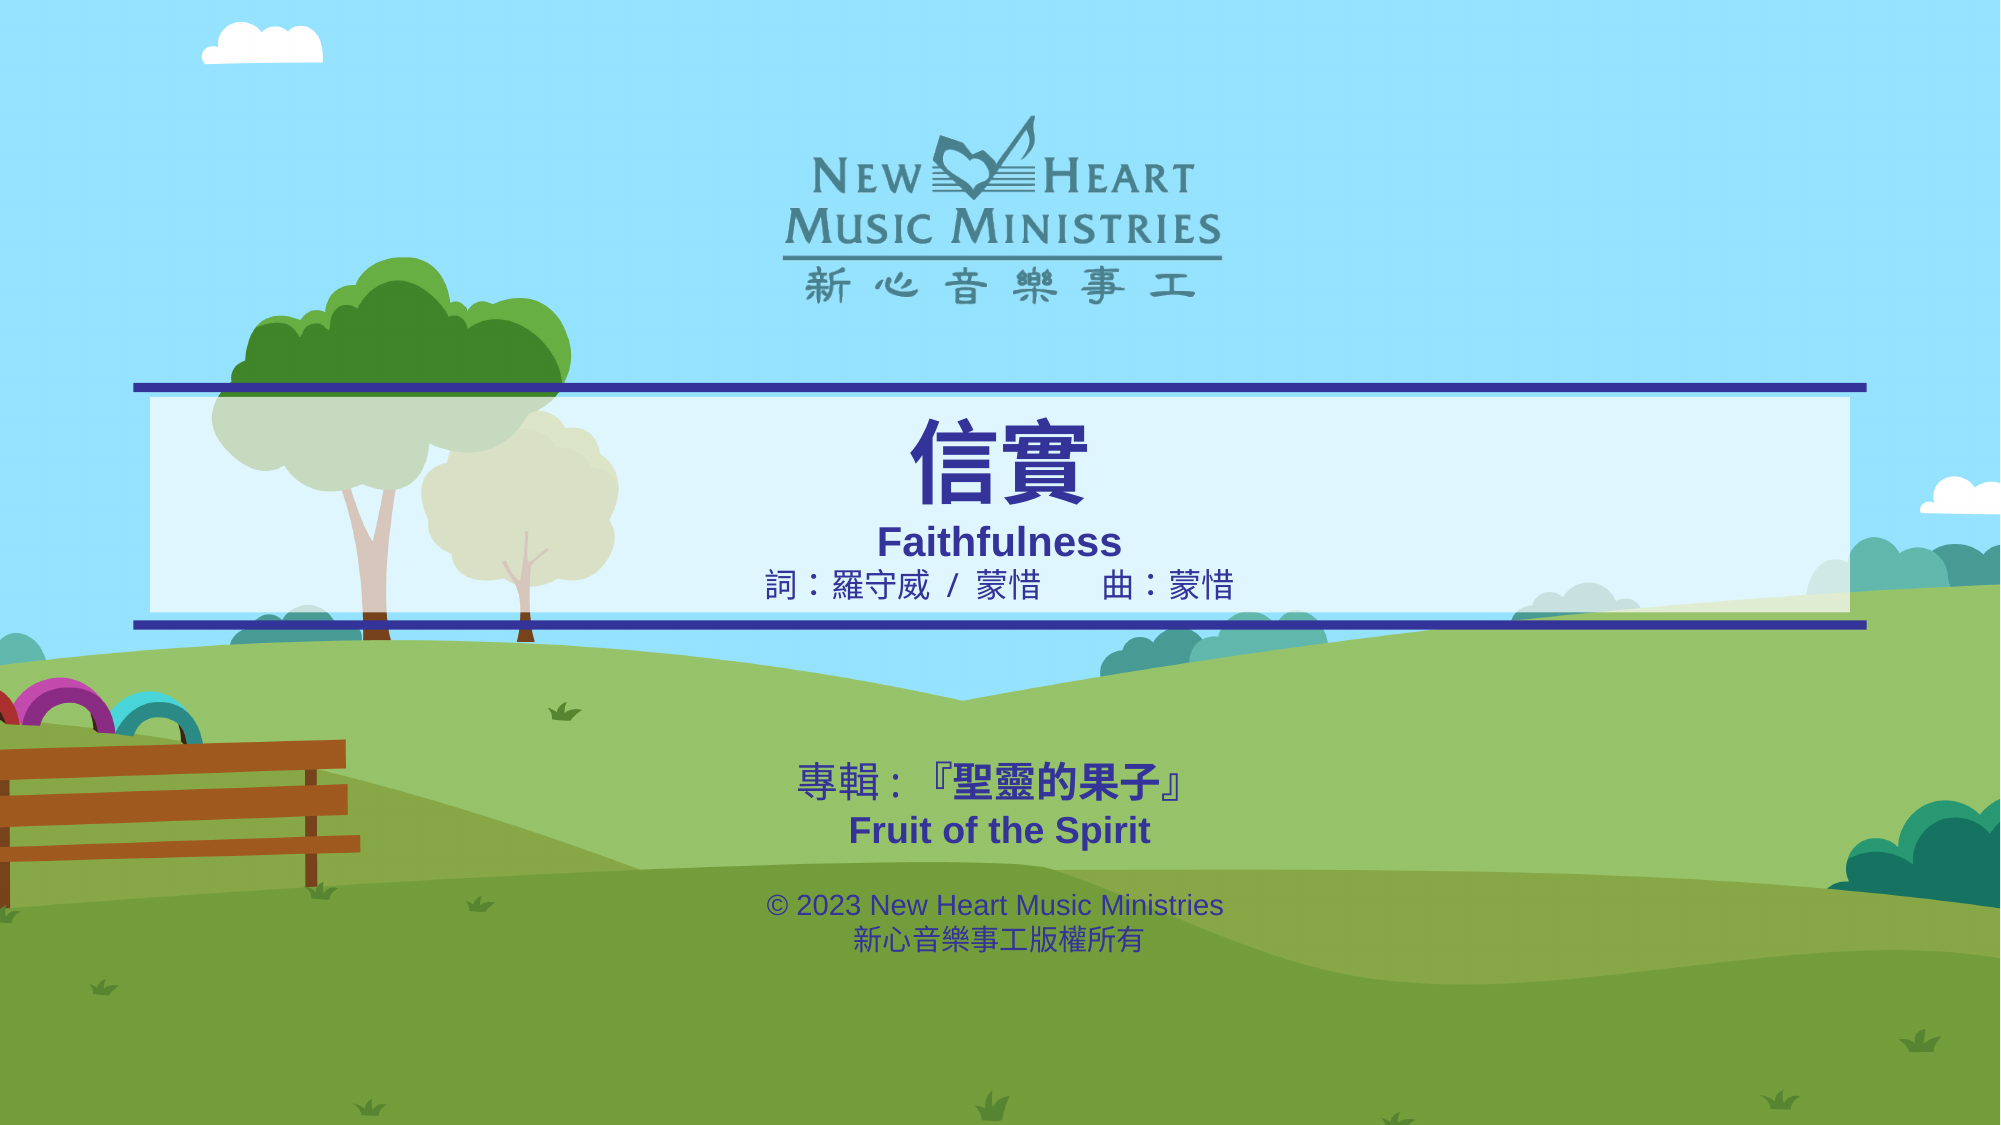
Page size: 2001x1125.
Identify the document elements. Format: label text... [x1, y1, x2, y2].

picture [0, 0, 2001, 1125]
subtitle 專輯:『聖靈的果子』 Fruit of the Spirit © 2023 New Heart Music Ministries 新心音樂事工版權所有 [452, 711, 1548, 1000]
title 信實 Faithfulness 詞：羅守威 / 蒙惜 曲：蒙惜 [150, 396, 1850, 613]
